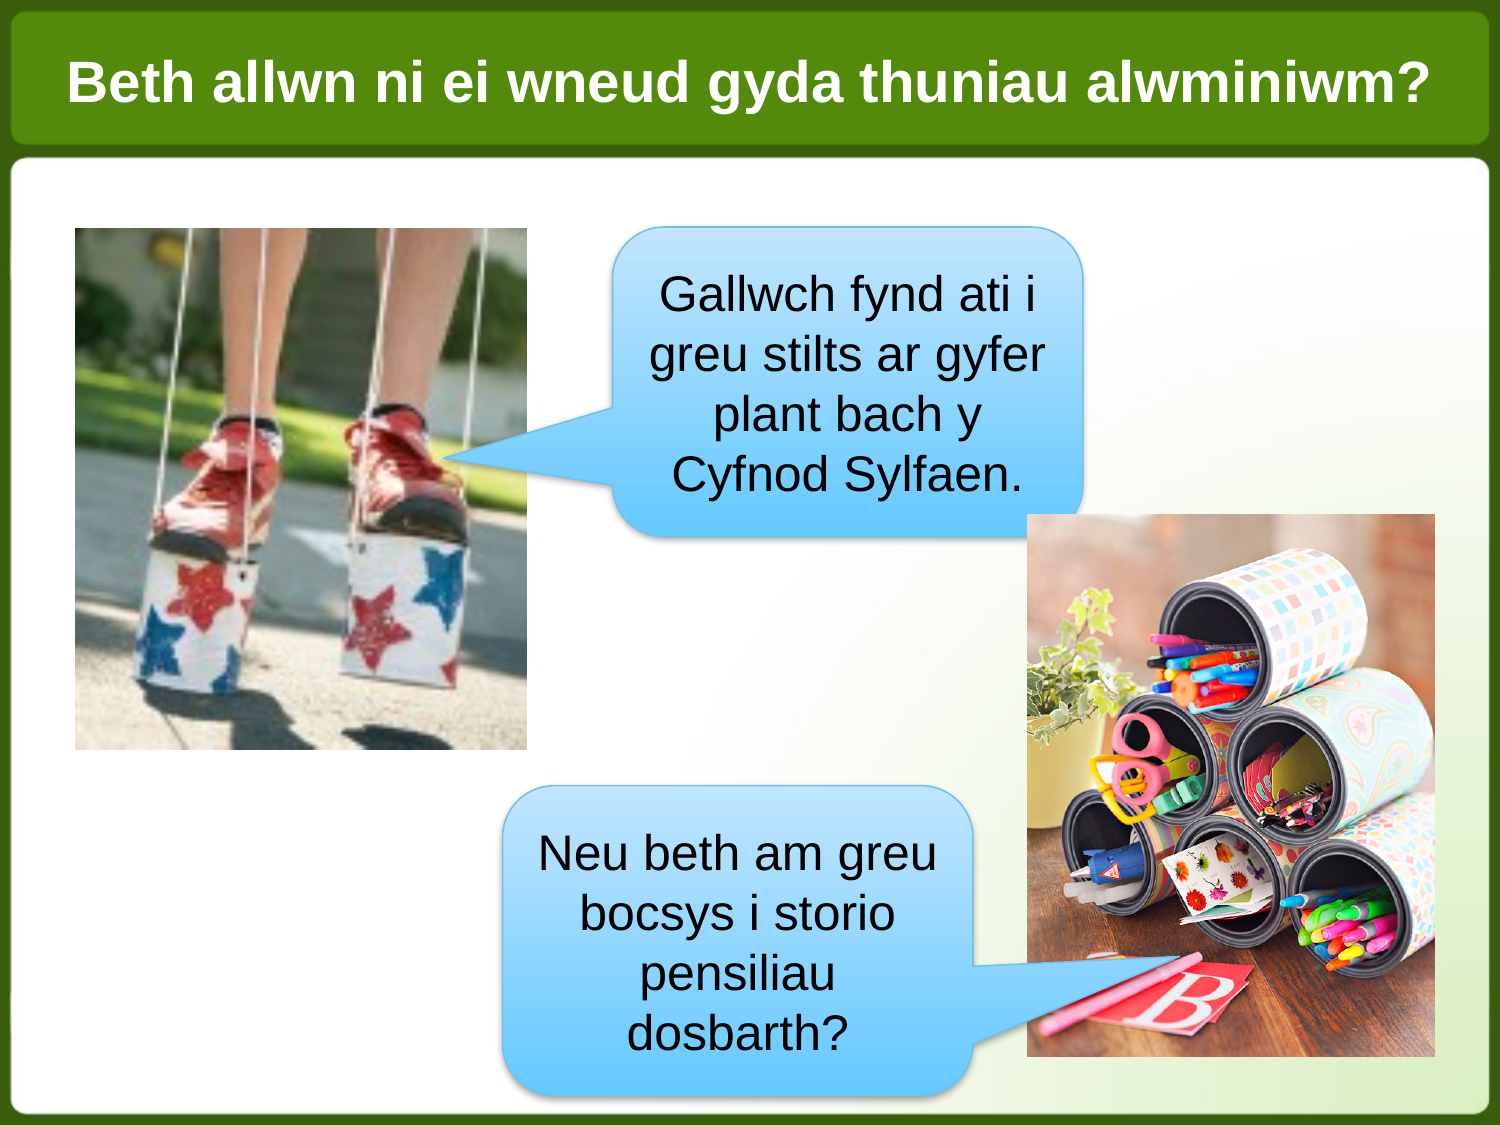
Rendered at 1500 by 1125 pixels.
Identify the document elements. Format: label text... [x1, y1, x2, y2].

text_box Gallwch fynd ati i greu stilts ar gyfer plant bach y Cyfnod Sylfaen. [530, 226, 1084, 538]
text_box Beth allwn ni ei wneud gyda thuniau alwminiwm? [15, 21, 1485, 137]
text_box Neu beth am greu bocsys i storio pensiliau dosbarth? [501, 784, 1022, 1097]
picture [0, 0, 1500, 1125]
